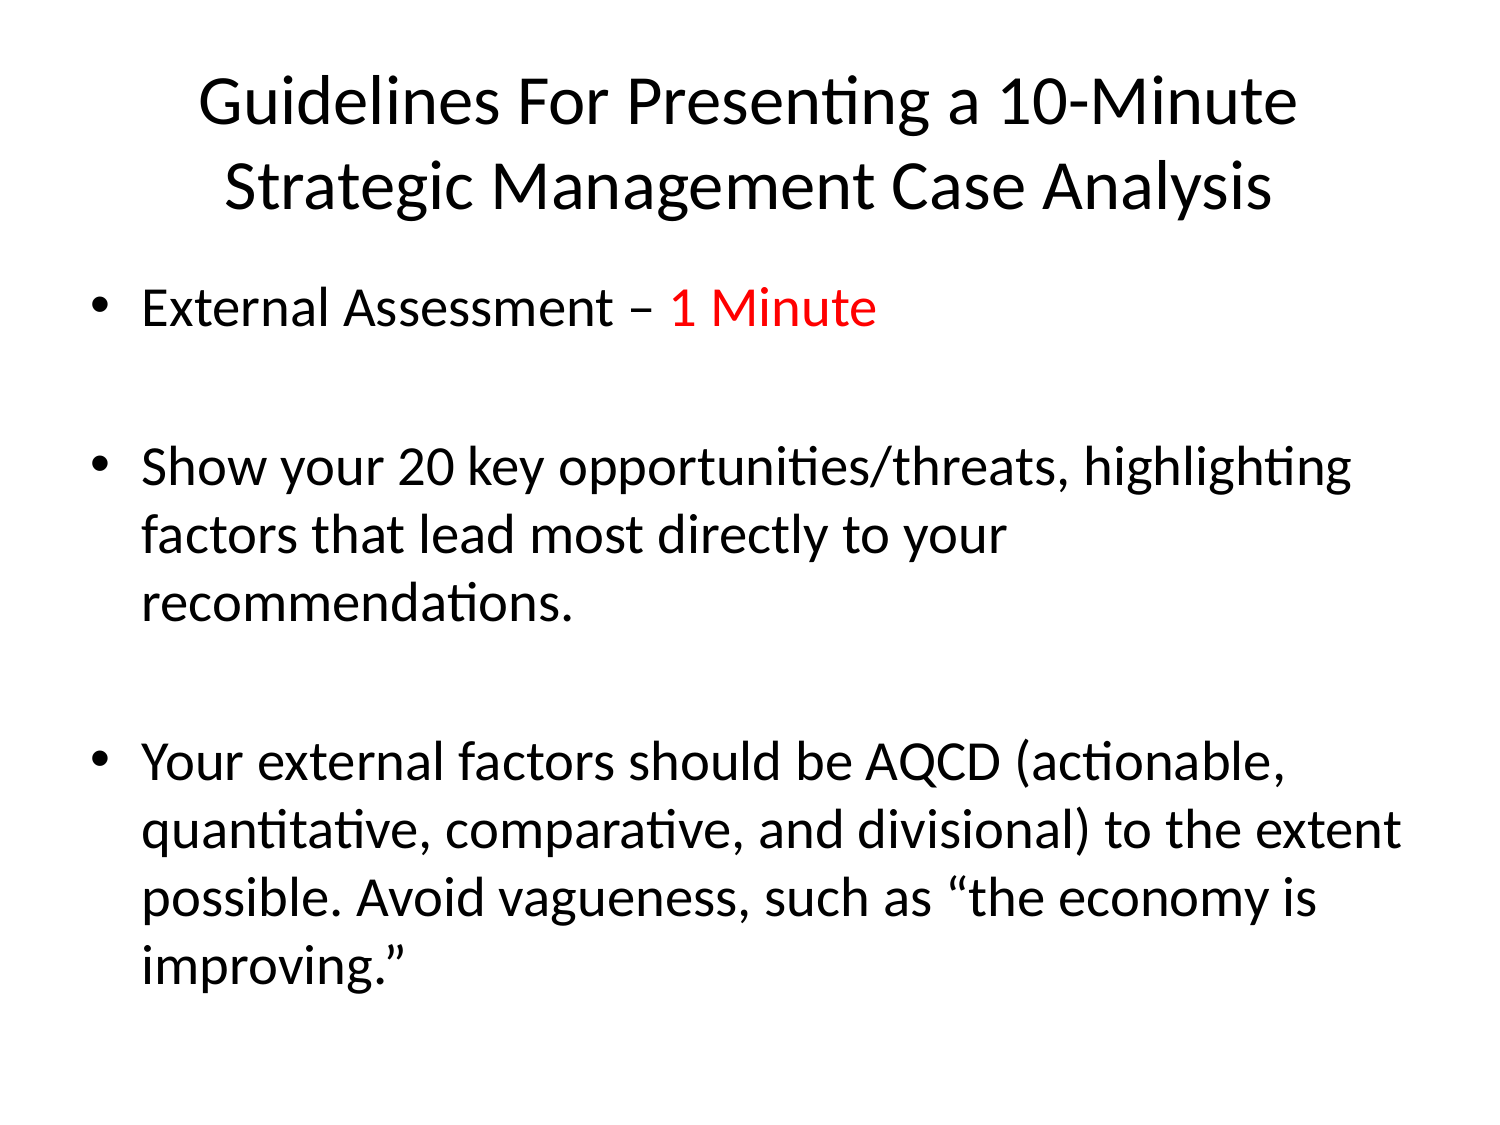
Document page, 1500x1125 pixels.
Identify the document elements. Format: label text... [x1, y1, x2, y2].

list External Assessment – 1 Minute Show your 20 key opportunities/threats, highlighting factors that lead most directly to your recommendations. Your external factors should be AQCD (actionable, quantitative, comparative, and divisional) to the extent possible. Avoid vagueness, such as “the economy is improving.” [75, 262, 1425, 1005]
title Guidelines For Presenting a 10-Minute Strategic Management Case Analysis [75, 45, 1425, 233]
